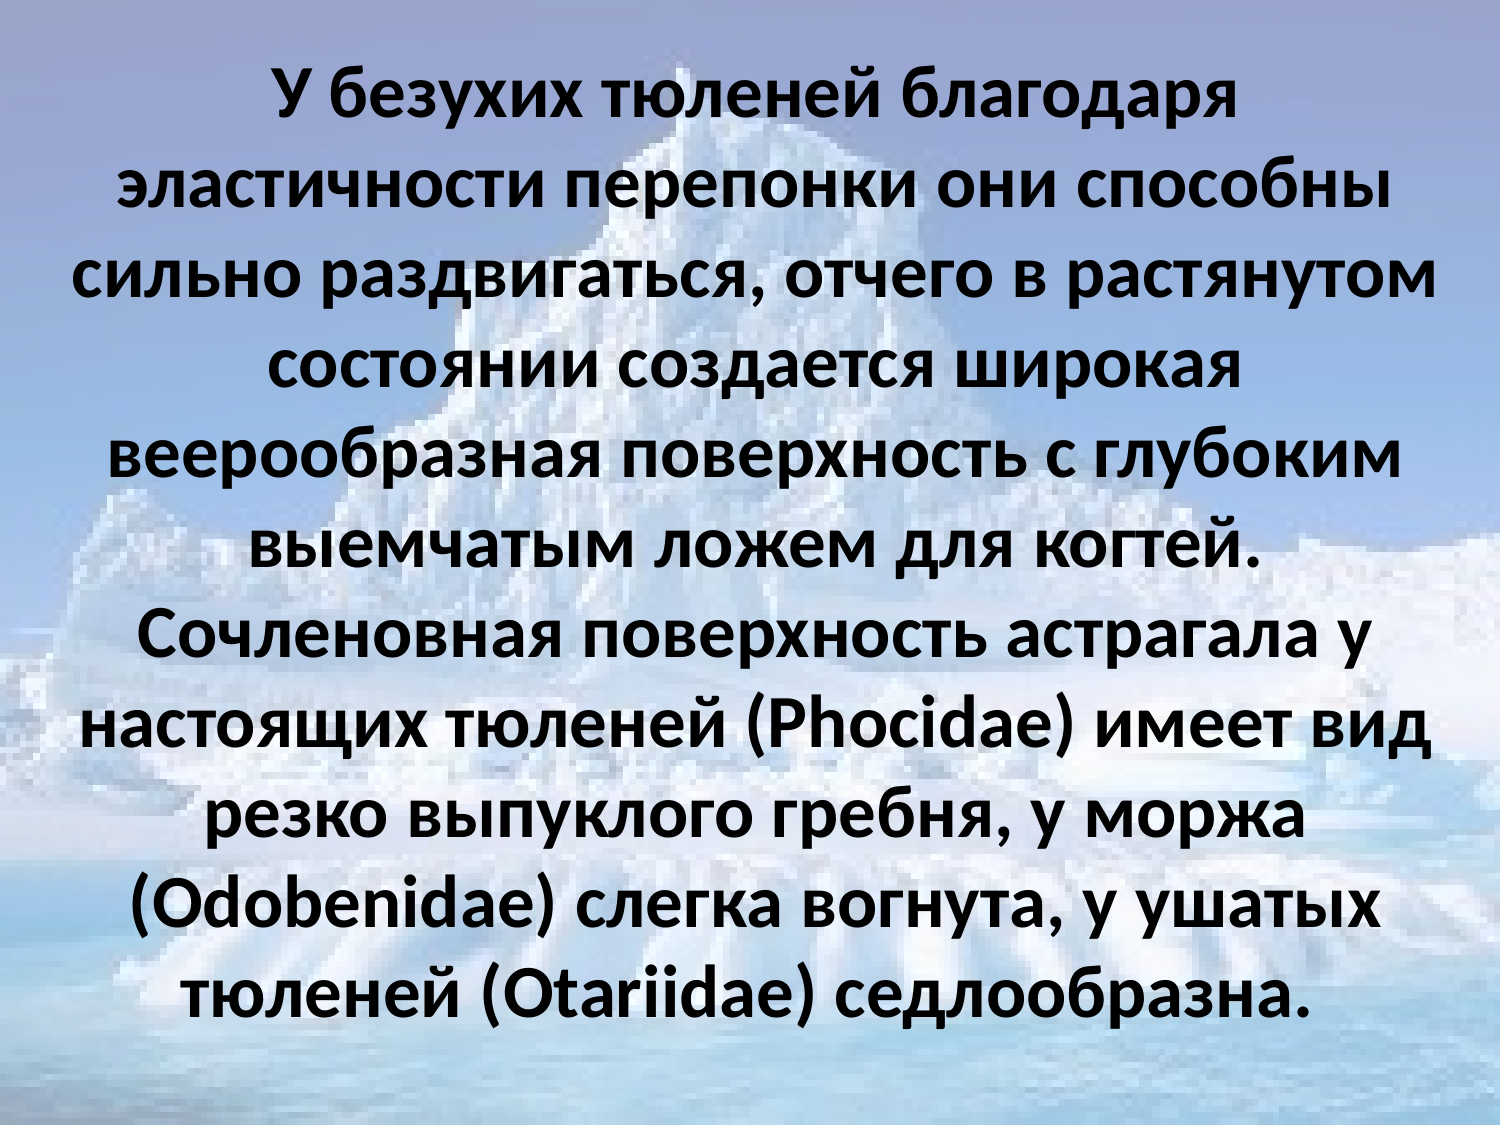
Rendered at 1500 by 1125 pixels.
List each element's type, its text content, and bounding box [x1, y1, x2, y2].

text_box У безухих тюленей благодаря эластичности перепонки они способны сильно раздвигаться, отчего в растянутом состоянии создается широкая веерообразная поверхность с глубоким выемчатым ложем для когтей. Сочленовная поверхность астрагала у настоящих тюленей (Phocidae) имеет вид резко выпуклого гребня, у моржа (Odobenidae) слегка вогнута, у ушатых тюленей (Otariidae) седлообразна. [46, 35, 1465, 1040]
